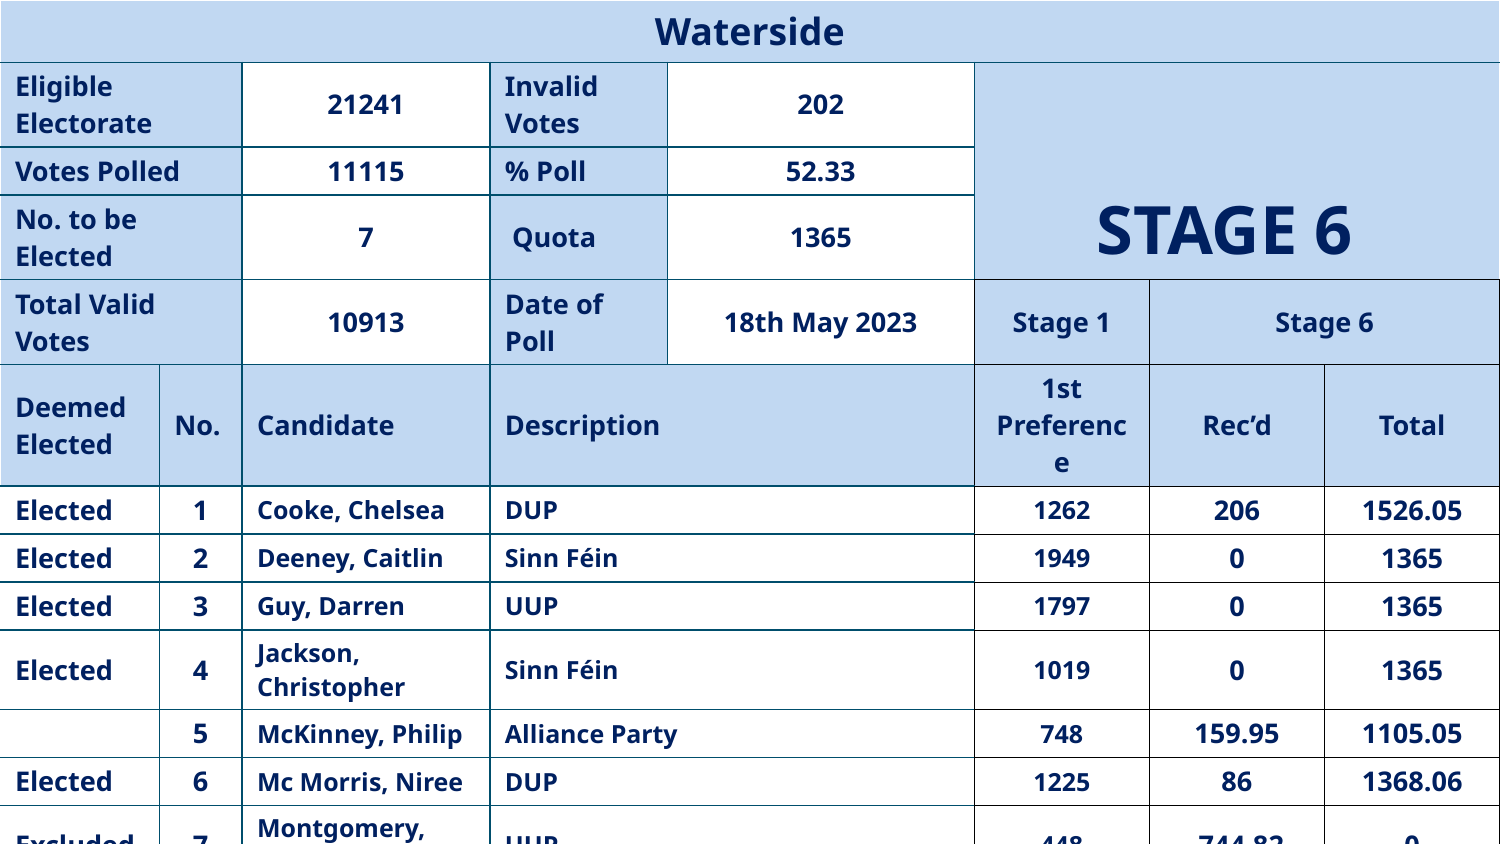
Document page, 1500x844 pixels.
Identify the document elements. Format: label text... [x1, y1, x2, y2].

table_cell 21241 [243, 63, 489, 146]
table_cell Elected [1, 487, 159, 533]
table_cell No. to be Elected [1, 196, 241, 279]
table_cell 448 [975, 806, 1149, 844]
table_cell 6 [160, 758, 241, 805]
table_cell 206 [1150, 487, 1324, 534]
table_cell Guy, Darren [243, 583, 489, 629]
table_cell Sinn Féin [491, 535, 974, 581]
table_cell 1019 [975, 631, 1149, 709]
table_cell 1st Preference [975, 365, 1149, 486]
table_header Waterside [1, 1, 1499, 62]
table_cell 3 [160, 583, 241, 629]
table_cell Elected [1, 535, 159, 581]
table_cell 1 [160, 487, 241, 533]
table_cell Montgomery, Janice [243, 806, 489, 844]
table_cell Votes Polled [1, 148, 241, 194]
table_cell McKinney, Philip [243, 710, 489, 757]
table_cell 1526.05 [1325, 487, 1499, 534]
table_cell 7 [243, 196, 489, 279]
table_cell Invalid Votes [491, 63, 667, 146]
table_cell 1262 [975, 487, 1149, 534]
table_cell Rec’d [1150, 365, 1324, 486]
table_cell Stage 6 [1150, 280, 1499, 364]
table_cell 52.33 [668, 148, 974, 194]
table_cell Alliance Party [491, 710, 974, 757]
table_cell DUP [491, 758, 974, 805]
table_cell 1368.06 [1325, 758, 1499, 805]
table_cell % Poll [491, 148, 667, 194]
table_cell Quota [491, 196, 667, 279]
table_cell 5 [160, 710, 241, 757]
table_cell Elected [1, 631, 159, 709]
table_cell Candidate [243, 365, 489, 485]
table_cell No. [160, 365, 241, 485]
table_cell Stage 1 [975, 280, 1149, 364]
table_cell 4 [160, 631, 241, 709]
table_cell 1365 [1325, 583, 1499, 630]
table_cell -744.82 [1150, 806, 1324, 844]
table_cell Deemed Elected [1, 365, 159, 485]
table_cell 2 [160, 535, 241, 581]
table_cell 1365 [1325, 535, 1499, 582]
table_cell Description [491, 365, 974, 485]
table_cell Excluded [1, 806, 159, 844]
table_cell Date of Poll [491, 280, 667, 364]
table_cell 86 [1150, 758, 1324, 805]
table_cell 159.95 [1150, 710, 1324, 757]
table_cell DUP [491, 487, 974, 533]
table_cell UUP [491, 806, 974, 844]
table_cell 1949 [975, 535, 1149, 582]
table_cell Elected [1, 758, 159, 805]
table_cell 11115 [243, 148, 489, 194]
table_cell Mc Morris, Niree [243, 758, 489, 805]
table_cell 7 [160, 806, 241, 844]
table_cell 18th May 2023 [668, 280, 974, 364]
table_cell 1365 [1325, 631, 1499, 709]
table_cell Cooke, Chelsea [243, 487, 489, 533]
table_cell 10913 [243, 280, 489, 364]
table_cell 0 [1325, 806, 1499, 844]
table_cell UUP [491, 583, 974, 629]
table_cell Eligible Electorate [1, 63, 241, 146]
table_cell 0 [1150, 631, 1324, 709]
table_cell 1225 [975, 758, 1149, 805]
table_cell 202 [668, 63, 974, 146]
table_cell 0 [1150, 583, 1324, 630]
table_cell 0 [1150, 535, 1324, 582]
table_cell STAGE 6 [975, 63, 1499, 279]
table_cell 1797 [975, 583, 1149, 630]
table_cell Deeney, Caitlin [243, 535, 489, 581]
table_cell 1105.05 [1325, 710, 1499, 757]
table_cell 1365 [668, 196, 974, 279]
table_cell [1, 710, 159, 757]
table_cell Elected [1, 583, 159, 629]
table_cell Sinn Féin [491, 631, 974, 709]
table_cell Total Valid Votes [1, 280, 241, 364]
table_cell 748 [975, 710, 1149, 757]
table_cell Jackson, Christopher [243, 631, 489, 709]
table_cell Total [1325, 365, 1499, 486]
